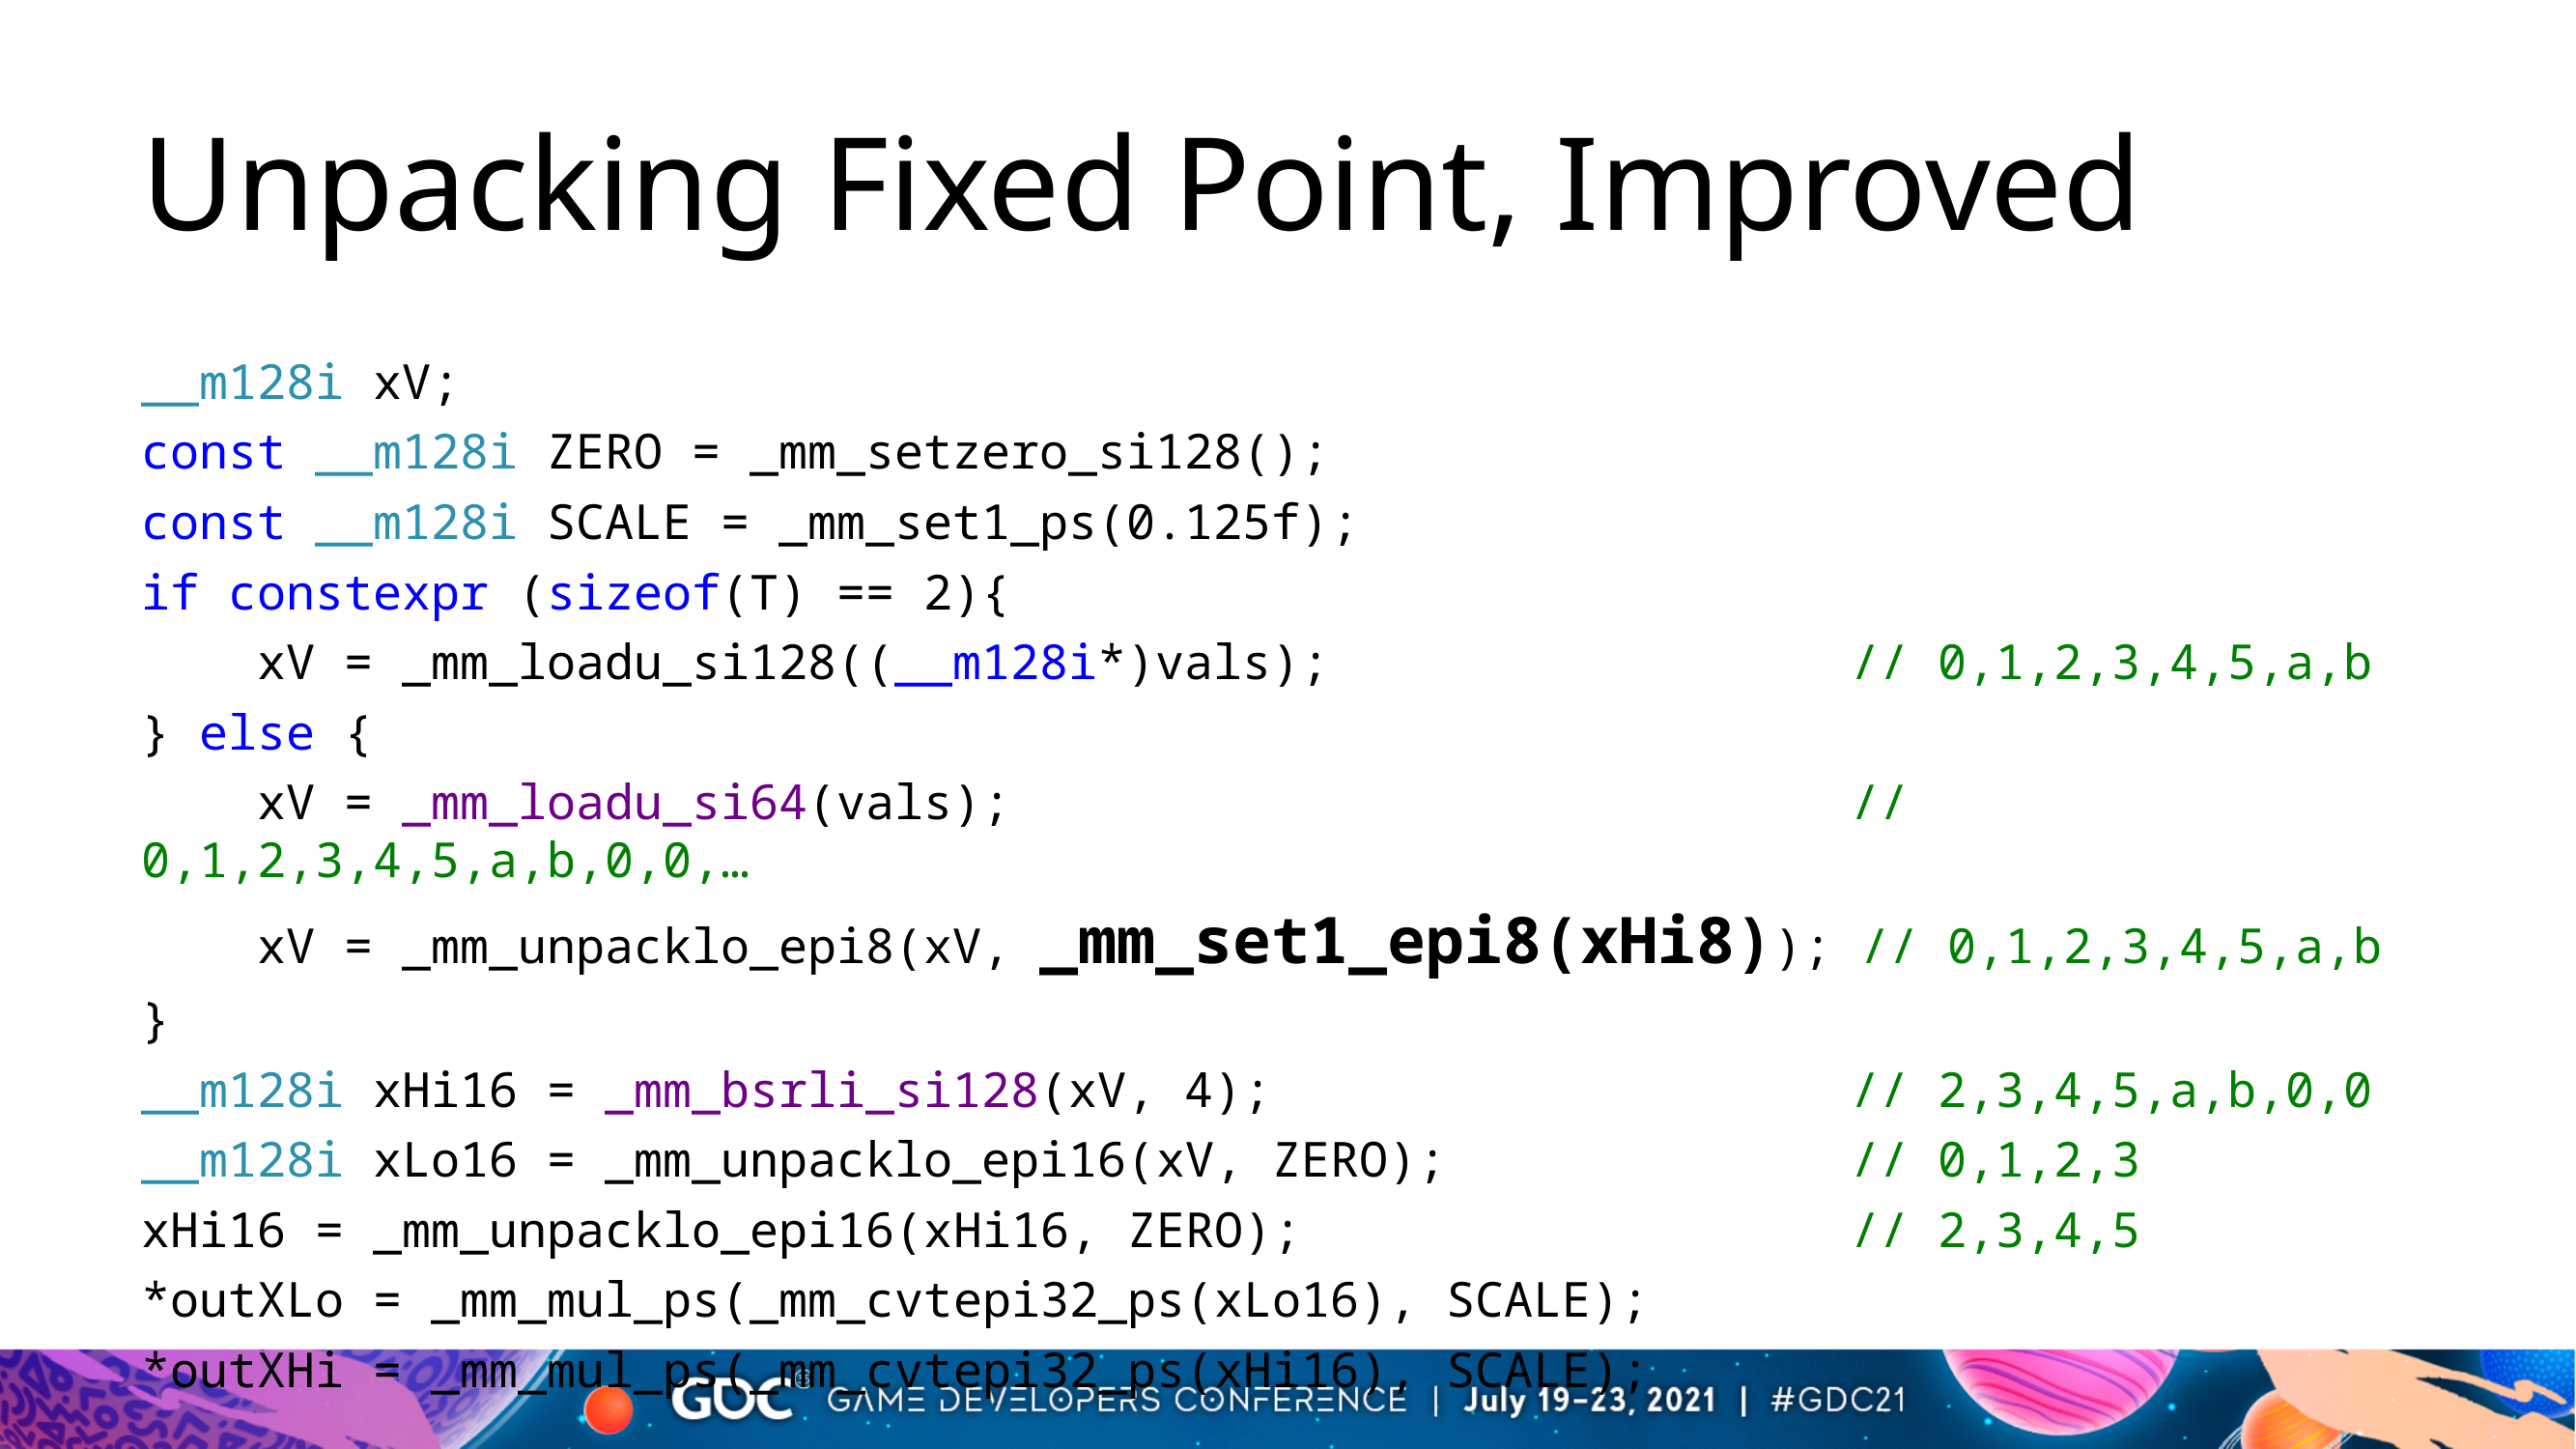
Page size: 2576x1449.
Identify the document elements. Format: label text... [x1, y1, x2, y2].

title Unpacking Fixed Point, Improved [127, 18, 2448, 337]
list __m128i xV; const __m128i ZERO = _mm_setzero_si128(); const __m128i SCALE = _mm_set1_ps(0.125f); if constexpr (sizeof(T) == 2){ xV = _mm_loadu_si128((__m128i*)vals); // 0,1,2,3,4,5,a,b } else { xV = _mm_loadu_si64(vals); // 0,1,2,3,4,5,a,b,0,0,… xV = _mm_unpacklo_epi8(xV, _mm_set1_epi8(xHi8)); // 0,1,2,3,4,5,a,b } __m128i xHi16 = _mm_bsrli_si128(xV, 4); // 2,3,4,5,a,b,0,0 __m128i xLo16 = _mm_unpacklo_epi16(xV, ZERO); // 0,1,2,3 xHi16 = _mm_unpacklo_epi16(xHi16, ZERO); // 2,3,4,5 *outXLo = _mm_mul_ps(_mm_cvtepi32_ps(xLo16), SCALE); *outXHi = _mm_mul_ps(_mm_cvtepi32_ps(xHi16), SCALE); [127, 337, 2448, 1449]
picture [0, 0, 2575, 1449]
